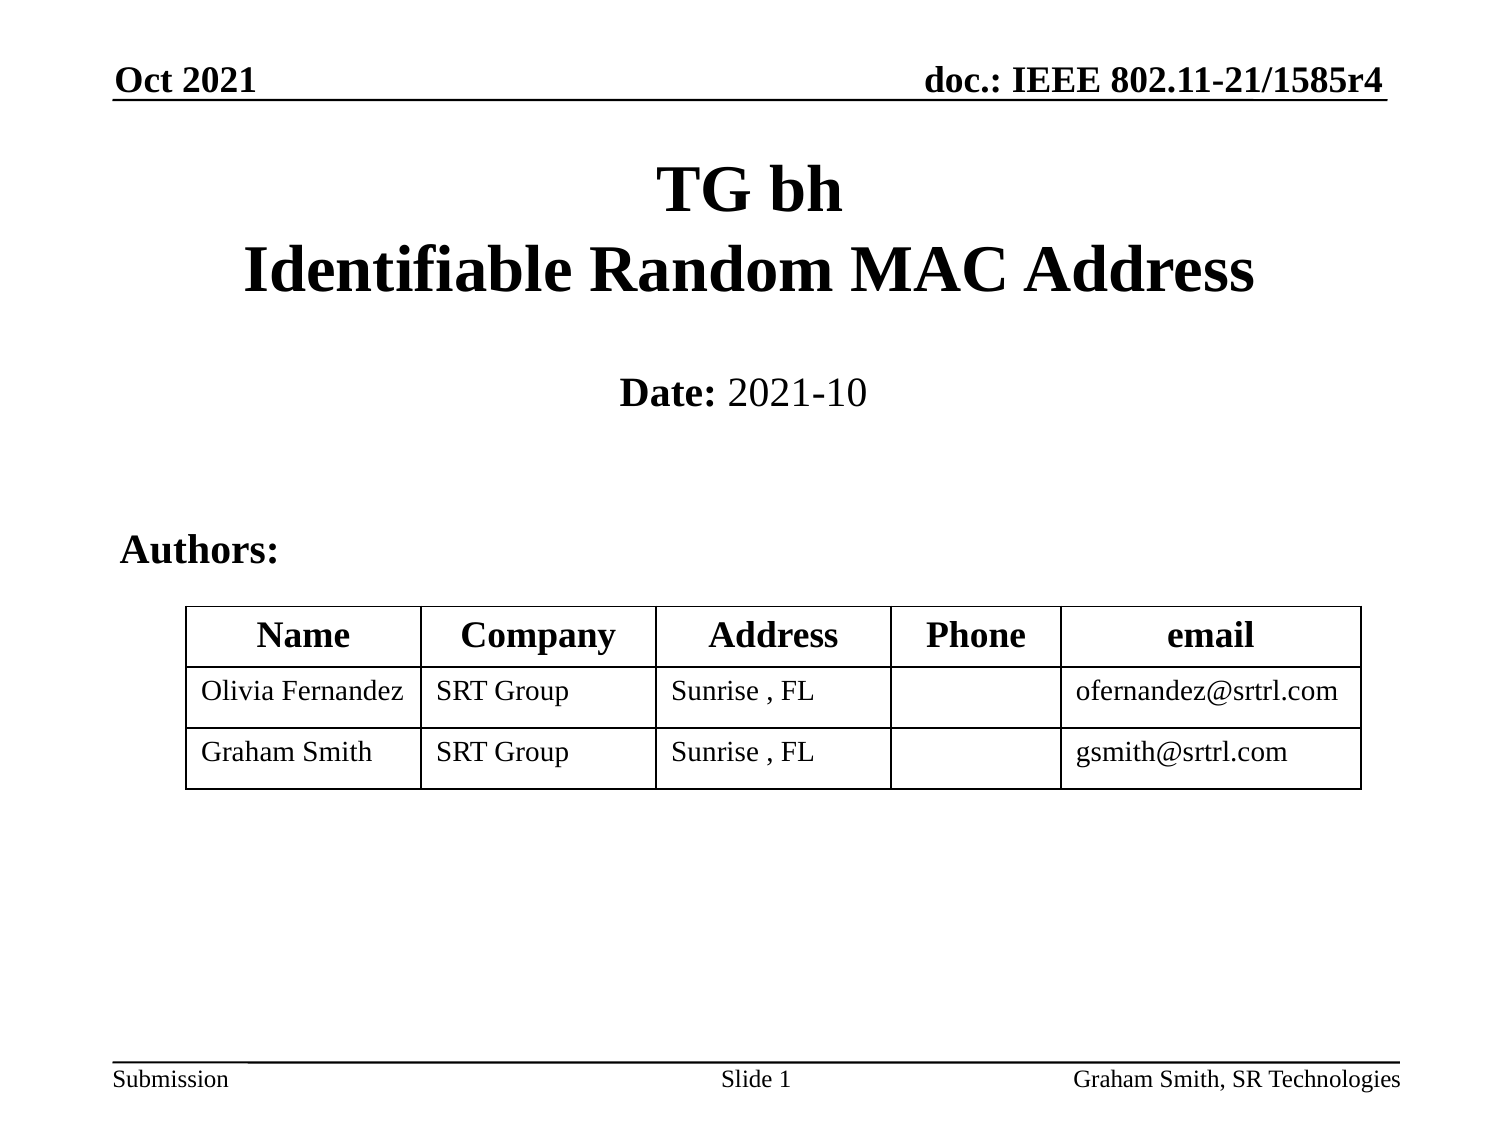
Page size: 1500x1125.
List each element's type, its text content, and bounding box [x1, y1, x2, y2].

text_box Authors: [104, 514, 342, 578]
table_cell Sunrise , FL [657, 668, 890, 727]
title TG bh Identifiable Random MAC Address [112, 137, 1388, 313]
footer Graham Smith, SR Technologies [1069, 1061, 1402, 1093]
list Date: 2021-10 [106, 362, 1382, 425]
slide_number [114, 54, 259, 101]
table_cell Olivia Fernandez [187, 668, 420, 727]
table_cell gsmith@srtrl.com [1062, 729, 1360, 788]
table_cell ofernandez@srtrl.com [1062, 668, 1360, 727]
table_cell [892, 668, 1060, 727]
table_header Name [187, 607, 420, 666]
table_header Address [657, 607, 890, 666]
table_header Company [422, 607, 655, 666]
table_header email [1062, 607, 1360, 666]
table_cell [892, 729, 1060, 788]
table_cell SRT Group [422, 668, 655, 727]
table_cell Graham Smith [187, 729, 420, 788]
table_cell SRT Group [422, 729, 655, 788]
table_cell Sunrise , FL [657, 729, 890, 788]
slide_number Slide 1 [712, 1061, 800, 1093]
table_header Phone [892, 607, 1060, 666]
